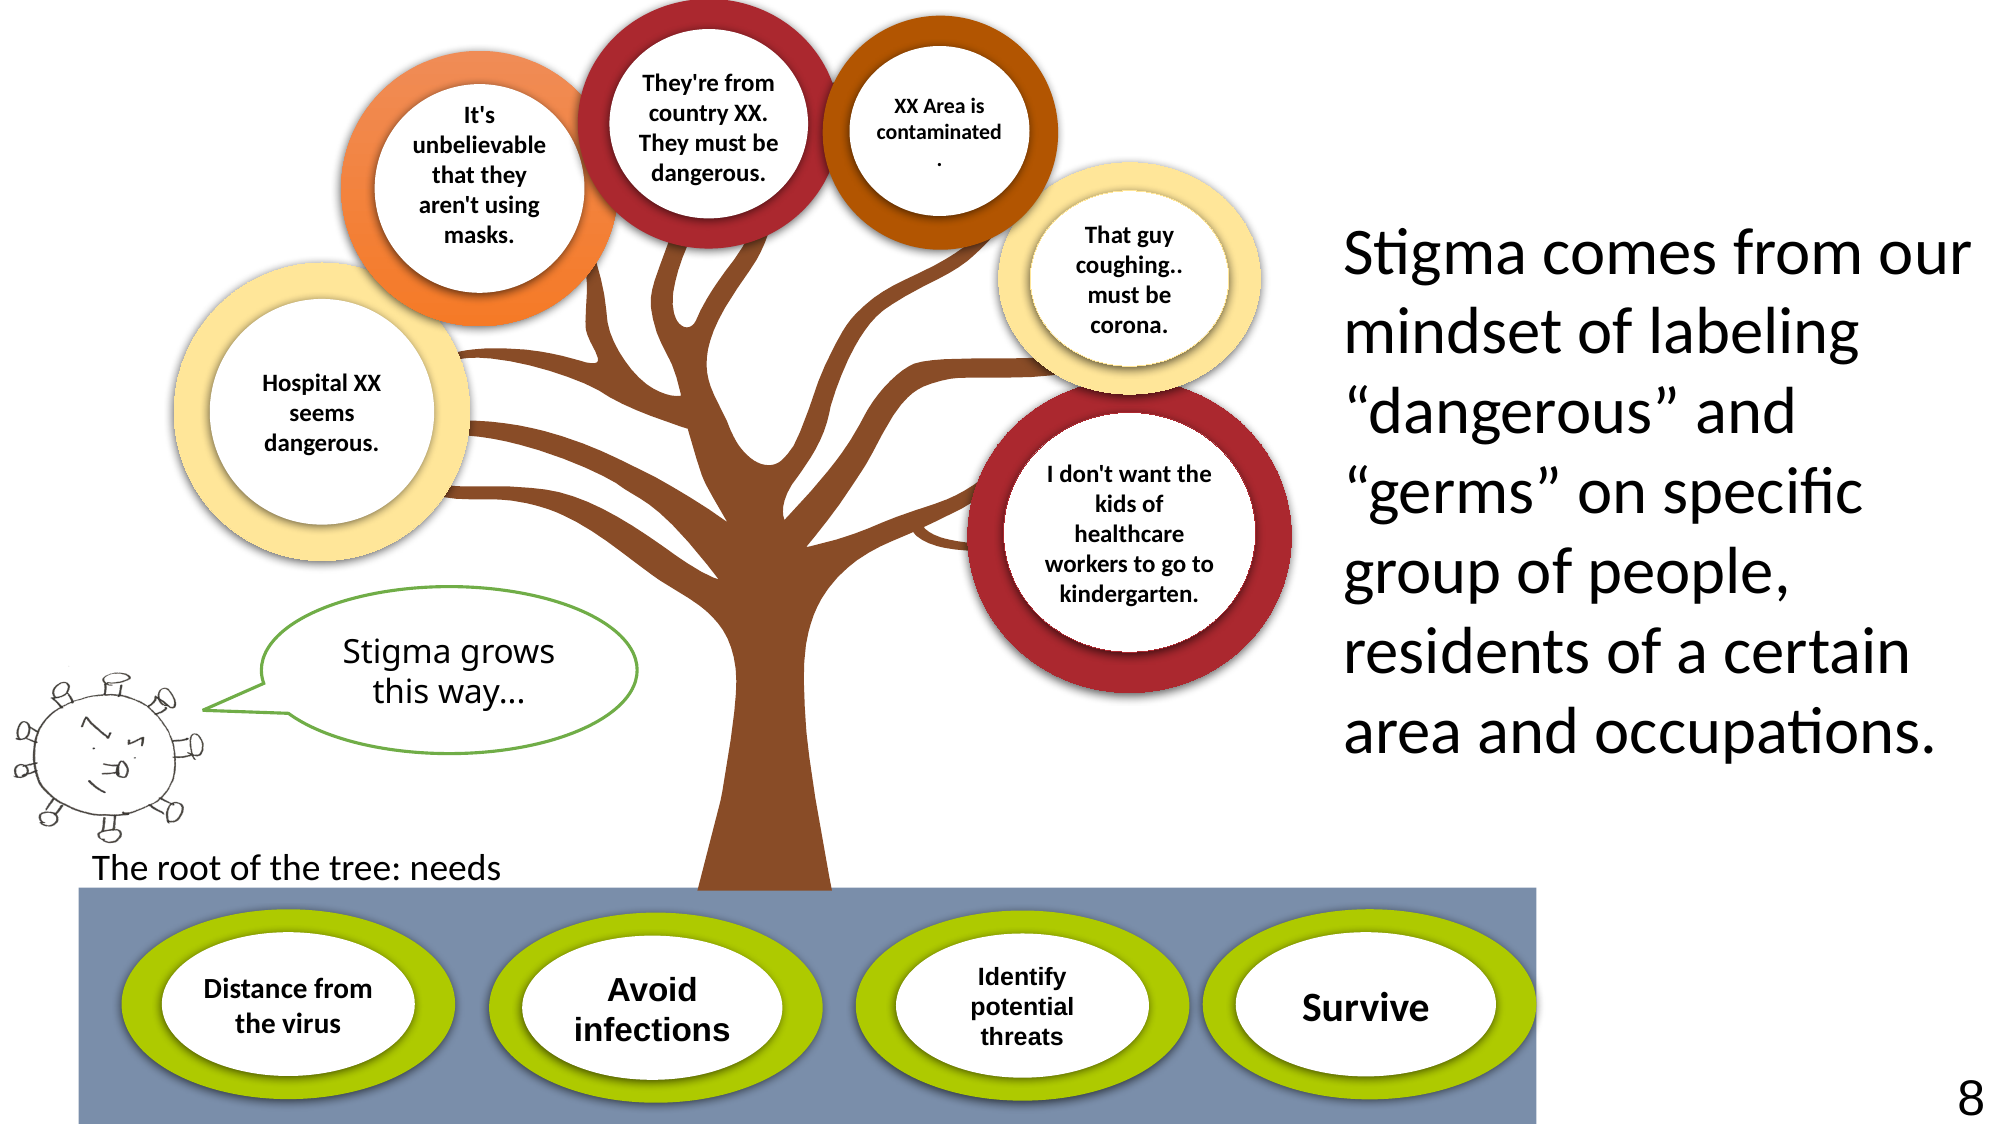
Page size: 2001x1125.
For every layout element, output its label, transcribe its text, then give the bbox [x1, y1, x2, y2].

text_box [1202, 909, 1537, 1100]
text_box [121, 909, 456, 1100]
text_box The root of the tree: needs [273, 835, 518, 896]
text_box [489, 912, 823, 1103]
picture [0, 598, 273, 907]
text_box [998, 162, 1261, 395]
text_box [855, 910, 1190, 1101]
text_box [822, 15, 1059, 250]
text_box Stigma comes from our mindset of labeling “dangerous” and “germs” on specific group of people, residents of a certain area and occupations. [1328, 200, 2000, 855]
text_box Stigma grows this way... [273, 585, 639, 755]
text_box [341, 50, 618, 327]
text_box [470, 249, 998, 891]
text_box [78, 887, 1537, 1124]
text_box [967, 379, 1292, 693]
slide_number 8 [1550, 1065, 2000, 1125]
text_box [174, 262, 470, 561]
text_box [577, 0, 840, 249]
